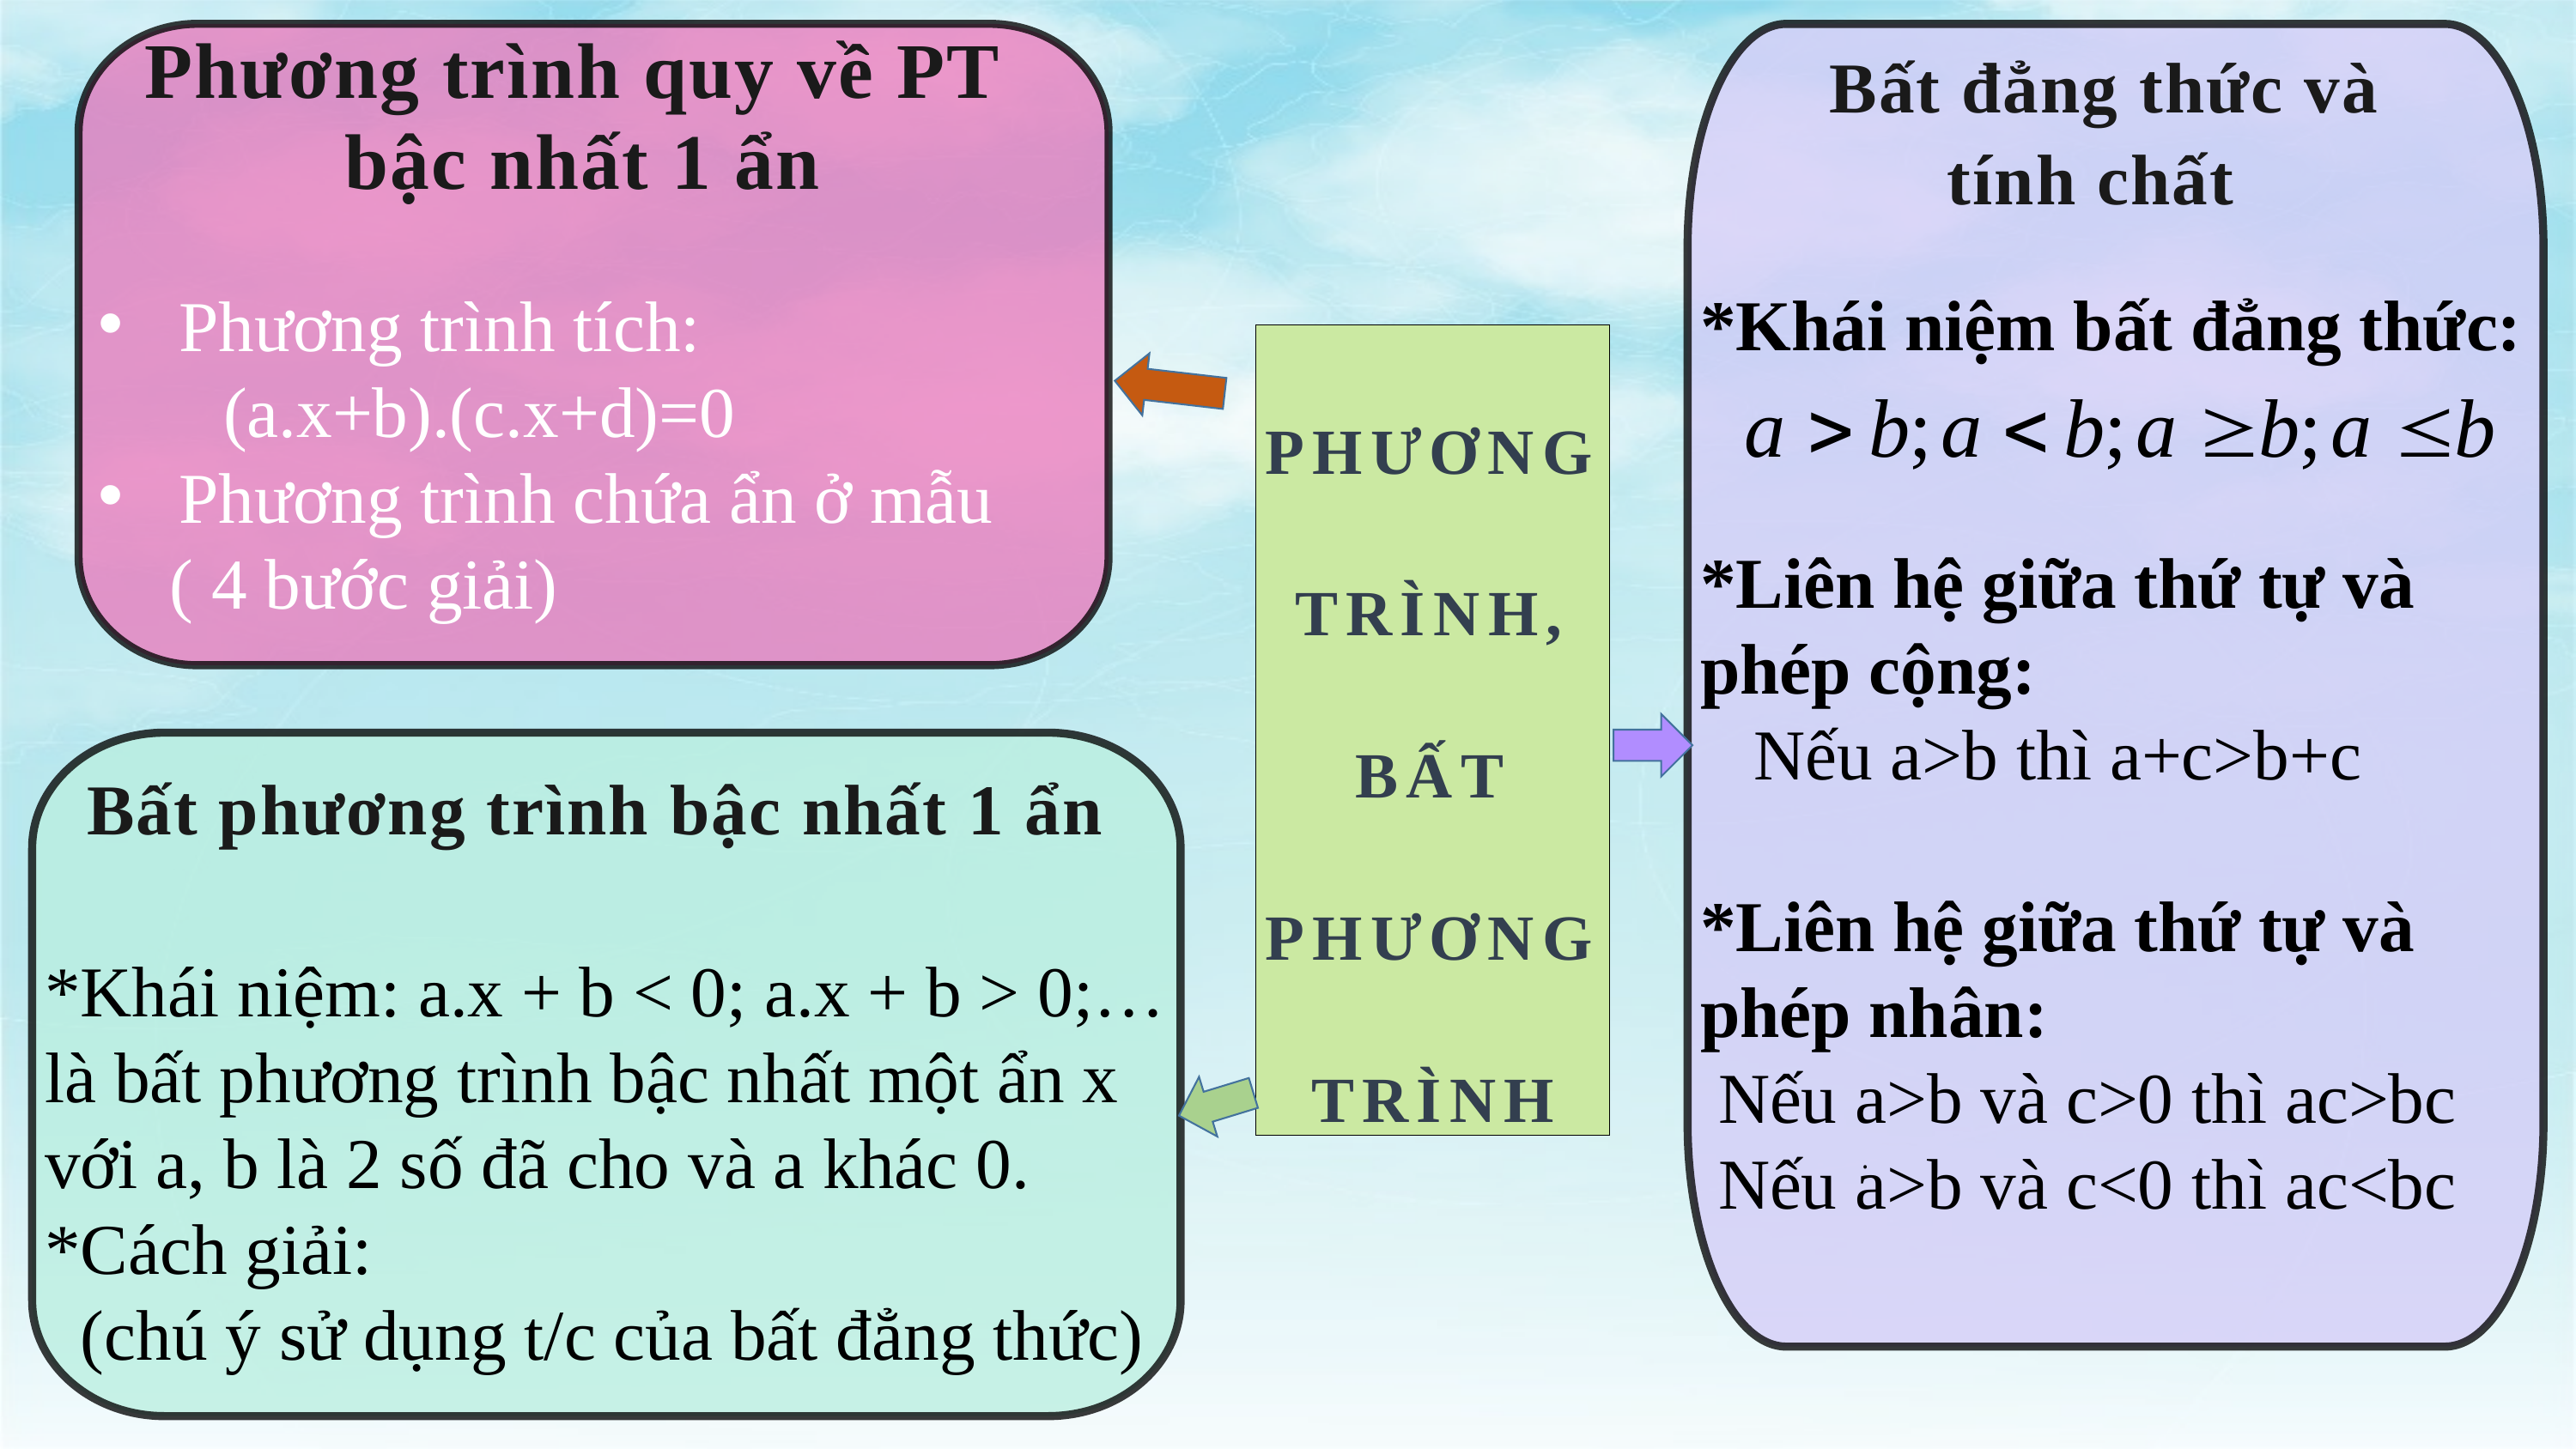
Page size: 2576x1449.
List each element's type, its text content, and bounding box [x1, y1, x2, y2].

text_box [1687, 23, 2544, 1347]
text_box [1113, 351, 1228, 418]
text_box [32, 732, 1181, 1416]
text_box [1732, 380, 2512, 492]
text_box Phương trình tích: (a.x+b).(c.x+d)=0 Phương trình chứa ẩn ở mẫu ( 4 bước giải) [1109, 273, 1116, 630]
text_box PHƯƠNG TRÌNH, BẤT PHƯƠNG TRÌNH [1255, 324, 1610, 1136]
text_box [1181, 1074, 1260, 1139]
text_box [1613, 712, 1687, 779]
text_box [78, 23, 1109, 665]
